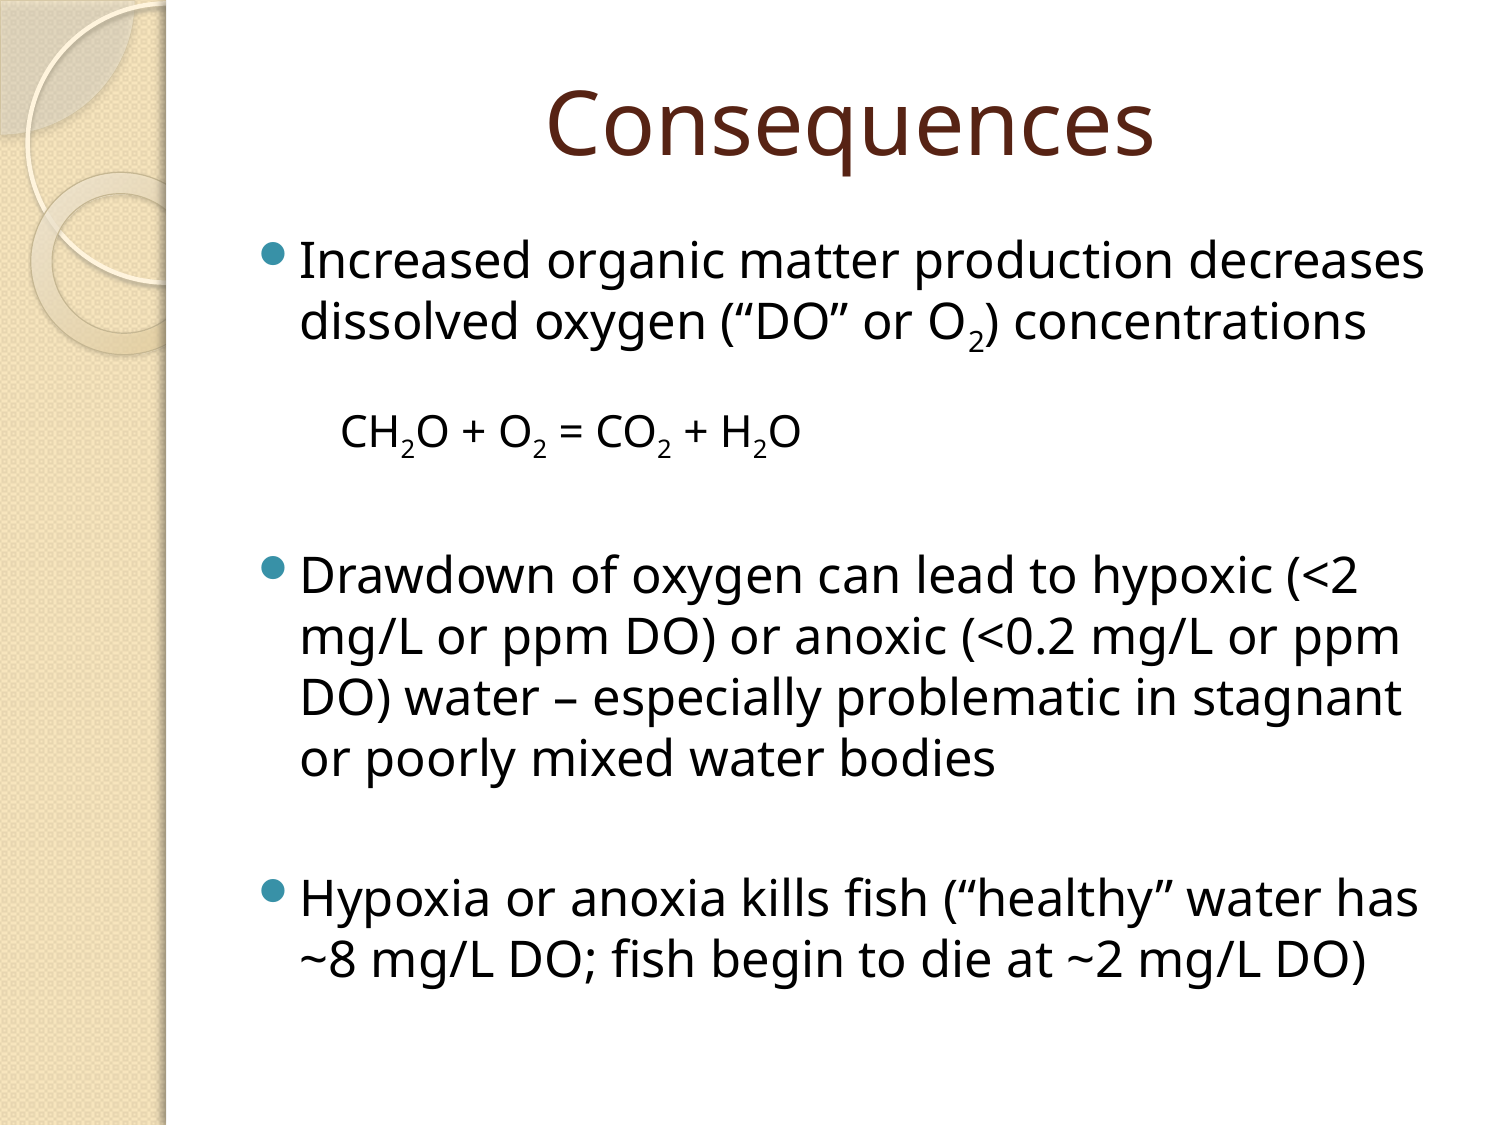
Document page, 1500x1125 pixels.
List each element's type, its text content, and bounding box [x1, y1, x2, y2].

title Consequences [235, 26, 1466, 214]
list Increased organic matter production decreases dissolved oxygen (“DO” or O2) concentrations CH2O + O2 = CO2 + H2O Drawdown of oxygen can lead to hypoxic (<2 mg/L or ppm DO) or anoxic (<0.2 mg/L or ppm DO) water – especially problematic in stagnant or poorly mixed water bodies Hypoxia or anoxia kills fish (“healthy” water has ~8 mg/L DO; fish begin to die at ~2 mg/L DO) [231, 220, 1462, 1009]
